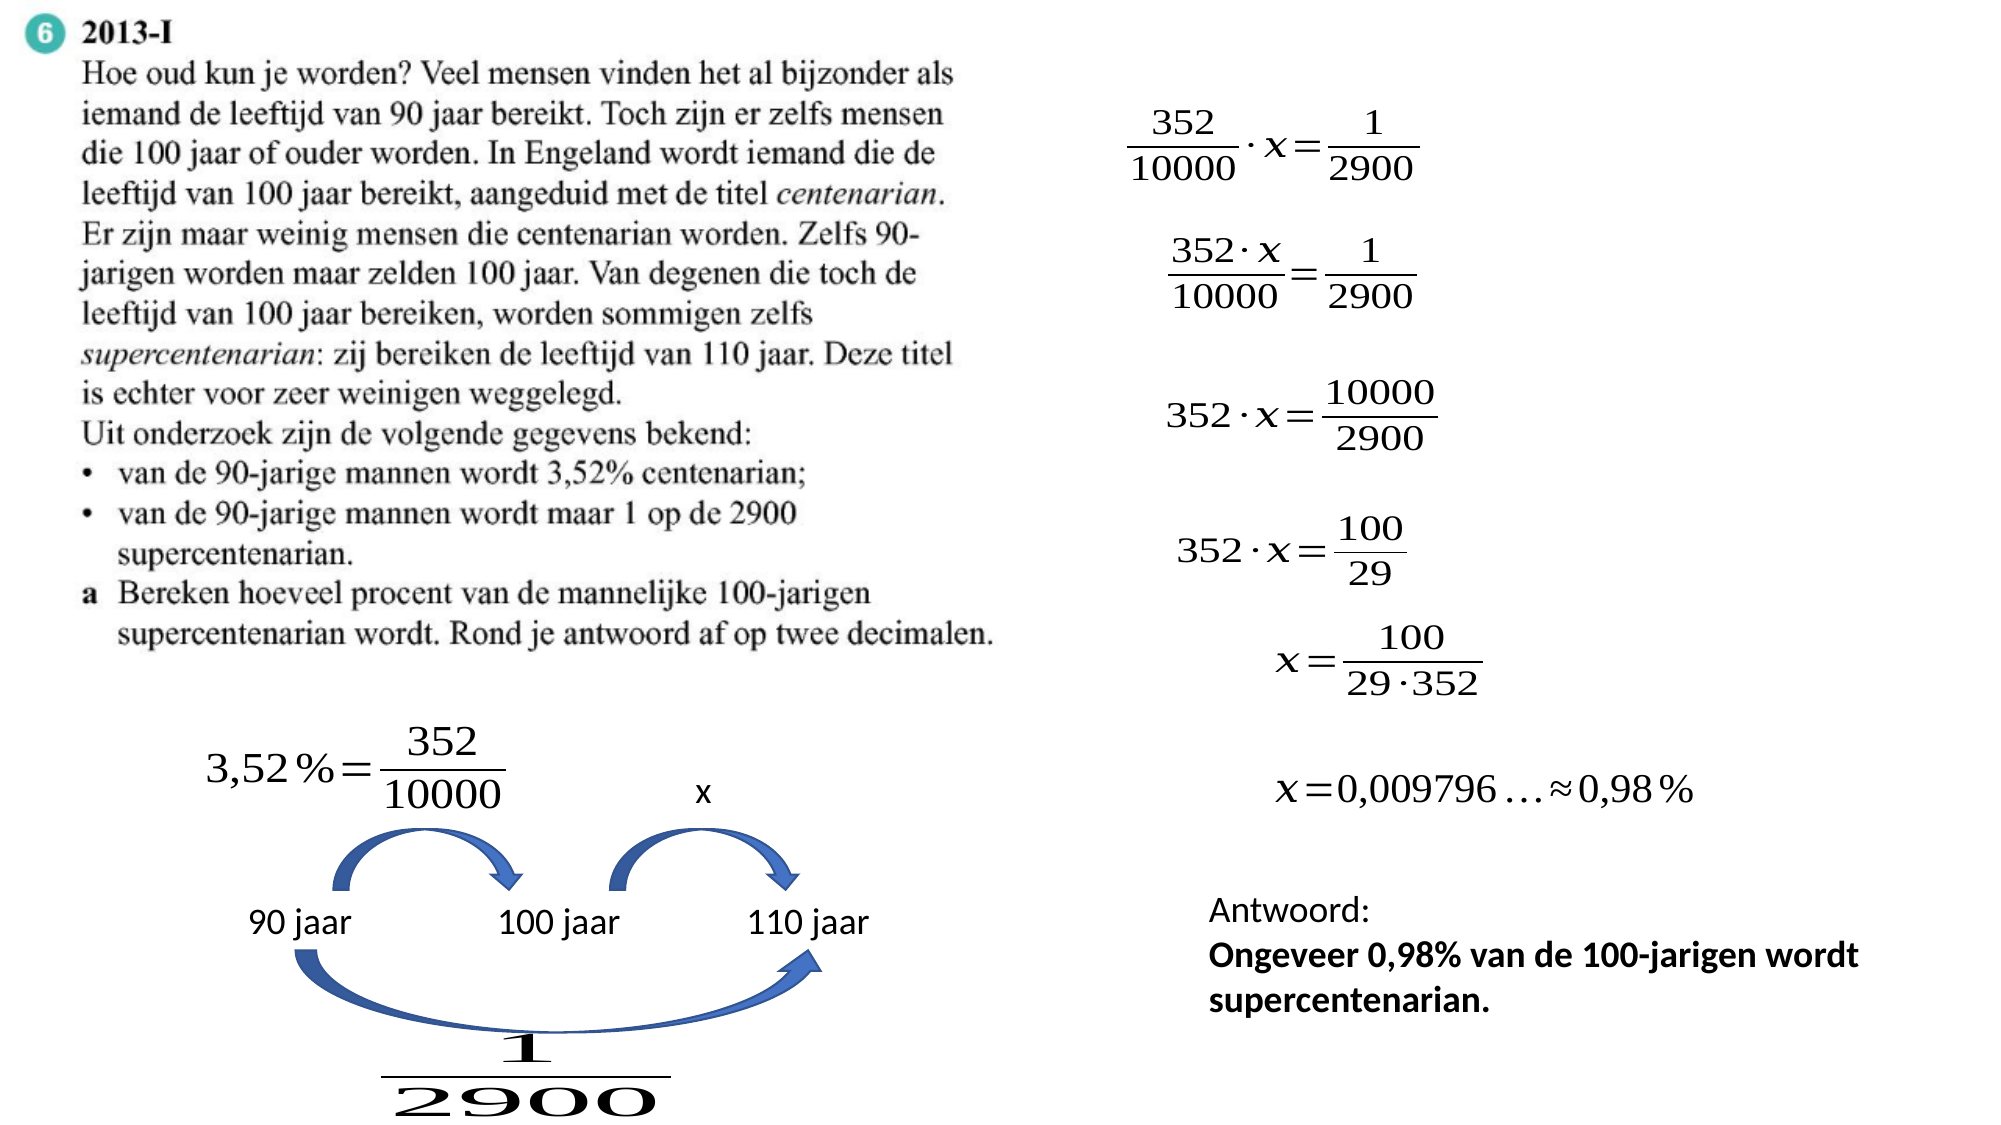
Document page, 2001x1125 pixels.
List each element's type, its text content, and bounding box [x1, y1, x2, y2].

text_box [294, 948, 823, 1034]
text_box Antwoord: Ongeveer 0,98% van de 100-jarigen wordt supercentenarian. [1194, 878, 2000, 1028]
text_box x [680, 758, 783, 819]
text_box 110 jaar [731, 889, 911, 950]
picture [0, 0, 1072, 663]
text_box [332, 828, 524, 892]
text_box 100 jaar [482, 889, 662, 950]
text_box [608, 828, 801, 892]
text_box 90 jaar [233, 889, 413, 950]
